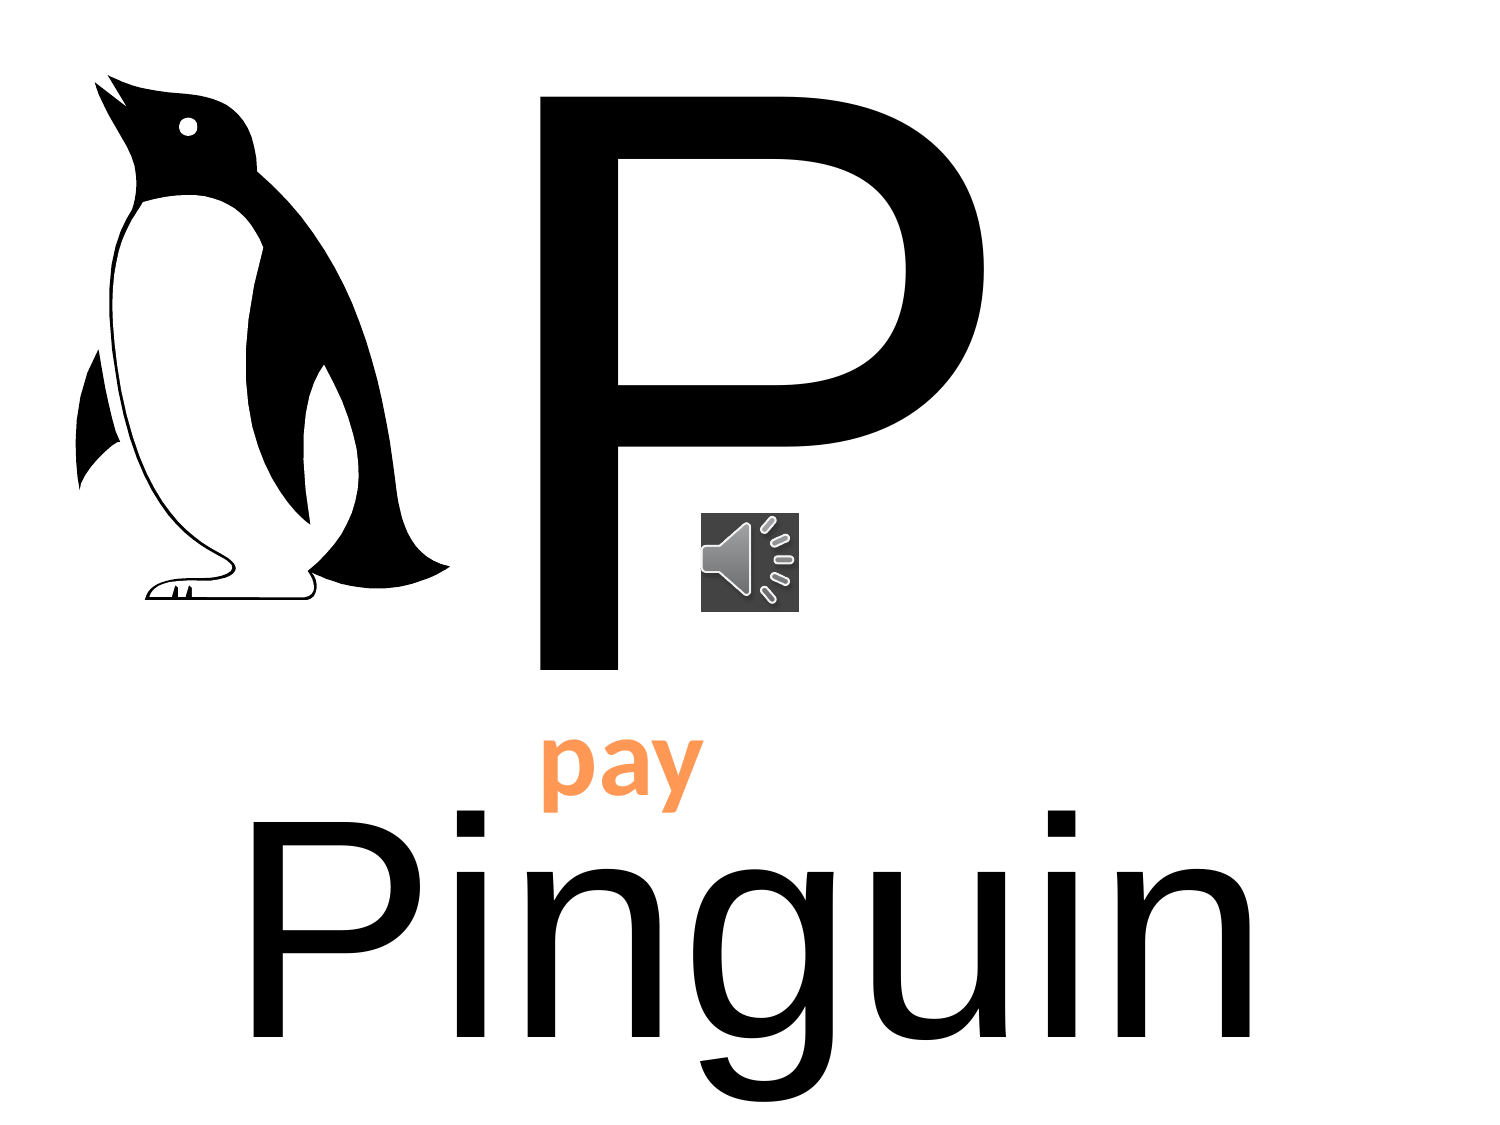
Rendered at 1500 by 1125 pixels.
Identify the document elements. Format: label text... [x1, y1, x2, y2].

text_box Pinguin [213, 717, 1287, 1108]
text_box P [456, 0, 1043, 717]
picture [62, 74, 451, 601]
text_box pay [522, 674, 721, 825]
picture [699, 512, 801, 613]
